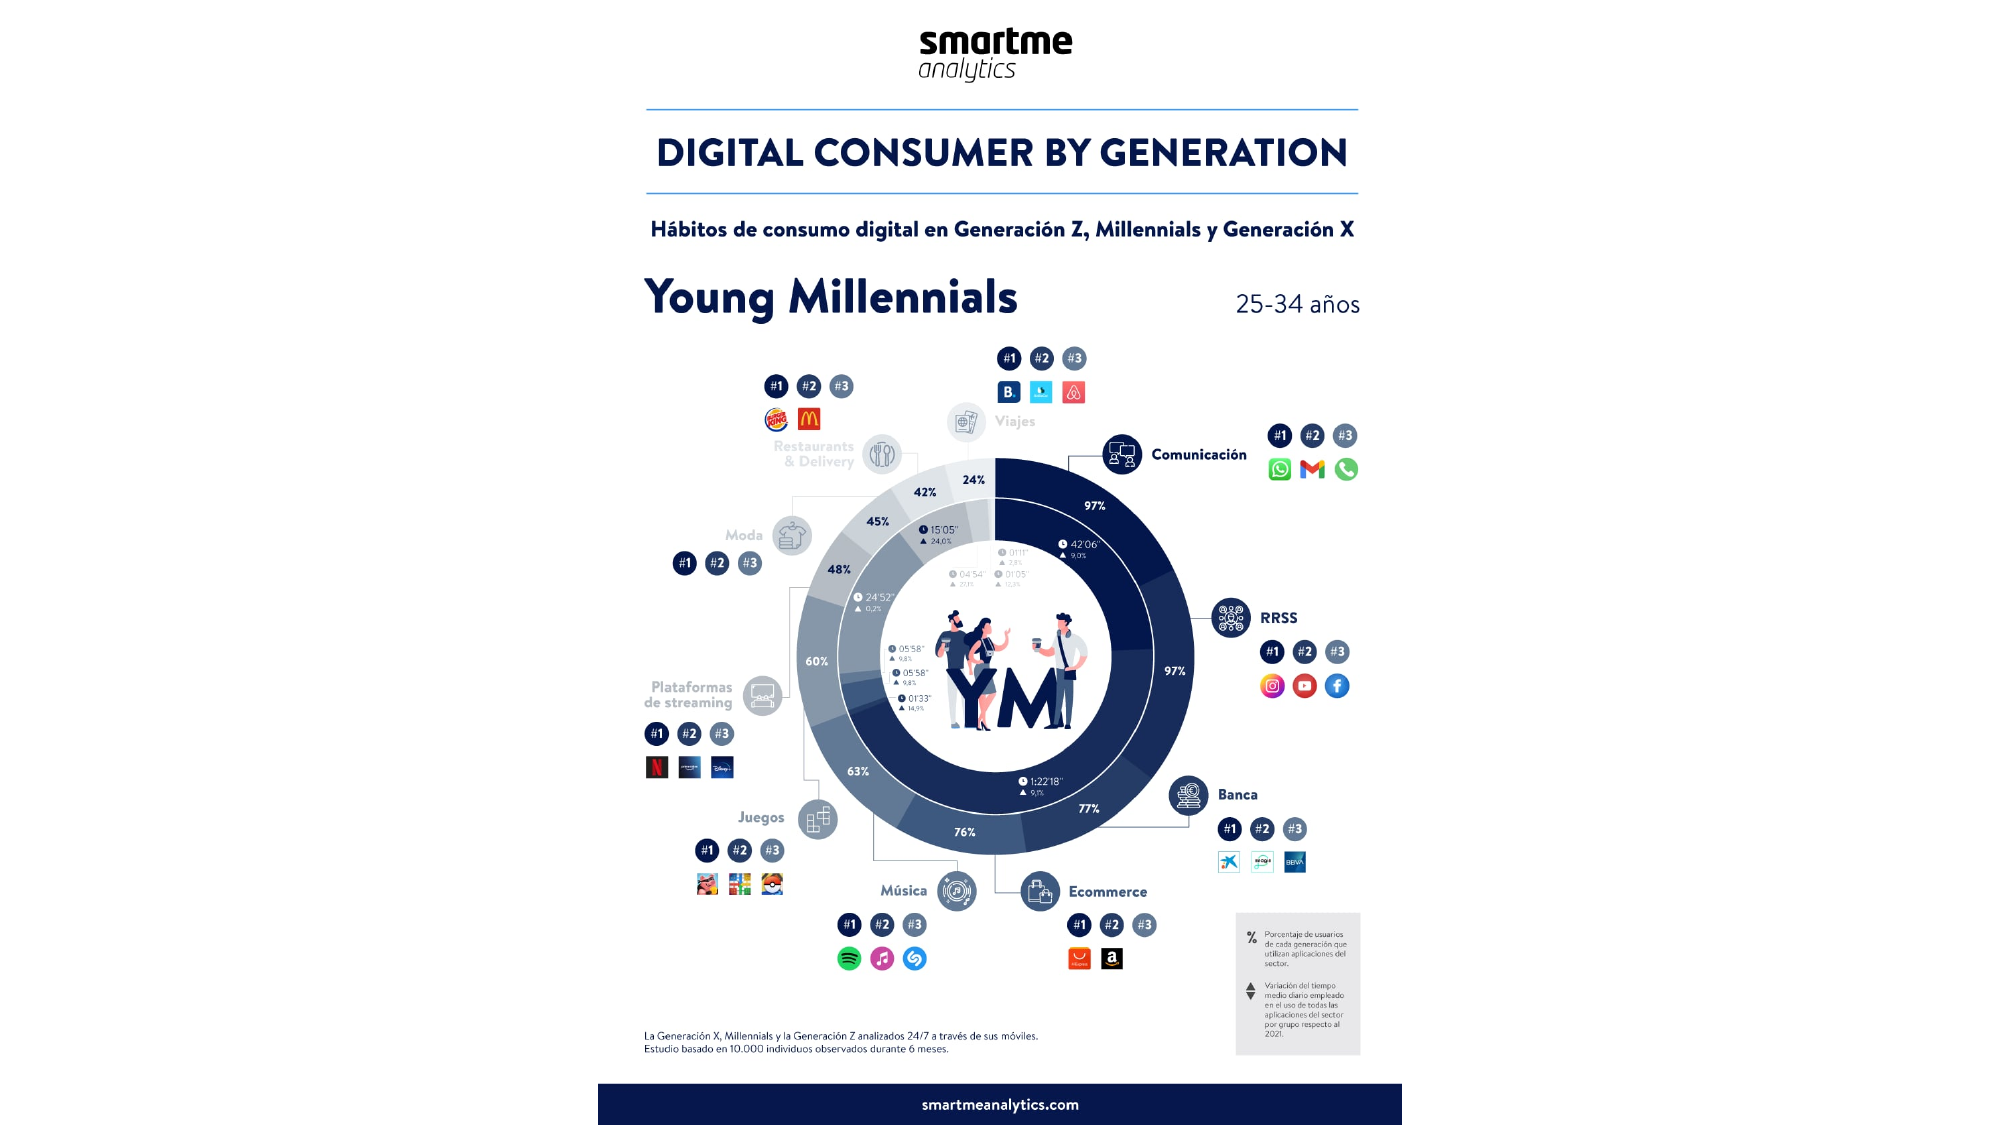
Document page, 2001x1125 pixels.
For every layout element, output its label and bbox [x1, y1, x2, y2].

picture [598, 0, 1402, 1125]
